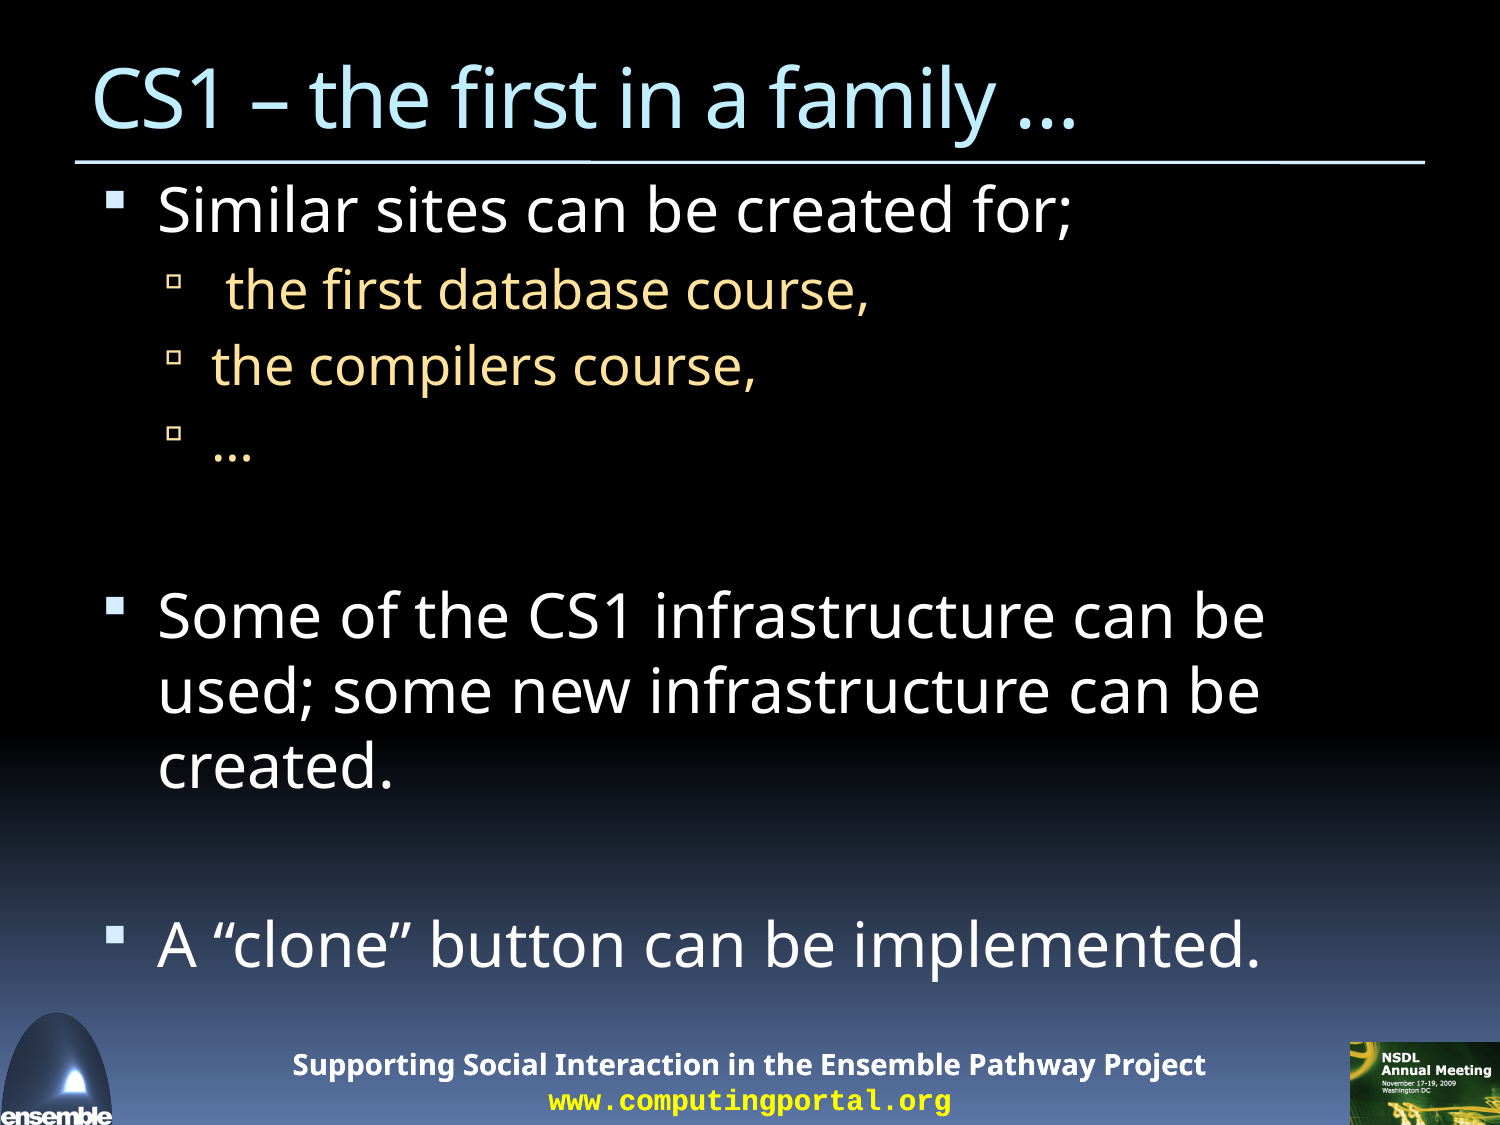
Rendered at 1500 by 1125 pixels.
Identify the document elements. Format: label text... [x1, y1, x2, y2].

list Similar sites can be created for; the first database course, the compilers course, … Some of the CS1 infrastructure can be used; some new infrastructure can be created. A “clone” button can be implemented. [74, 162, 1426, 1043]
title CS1 – the first in a family … [75, 37, 1425, 162]
picture [0, 1012, 113, 1125]
picture [1350, 1042, 1500, 1125]
